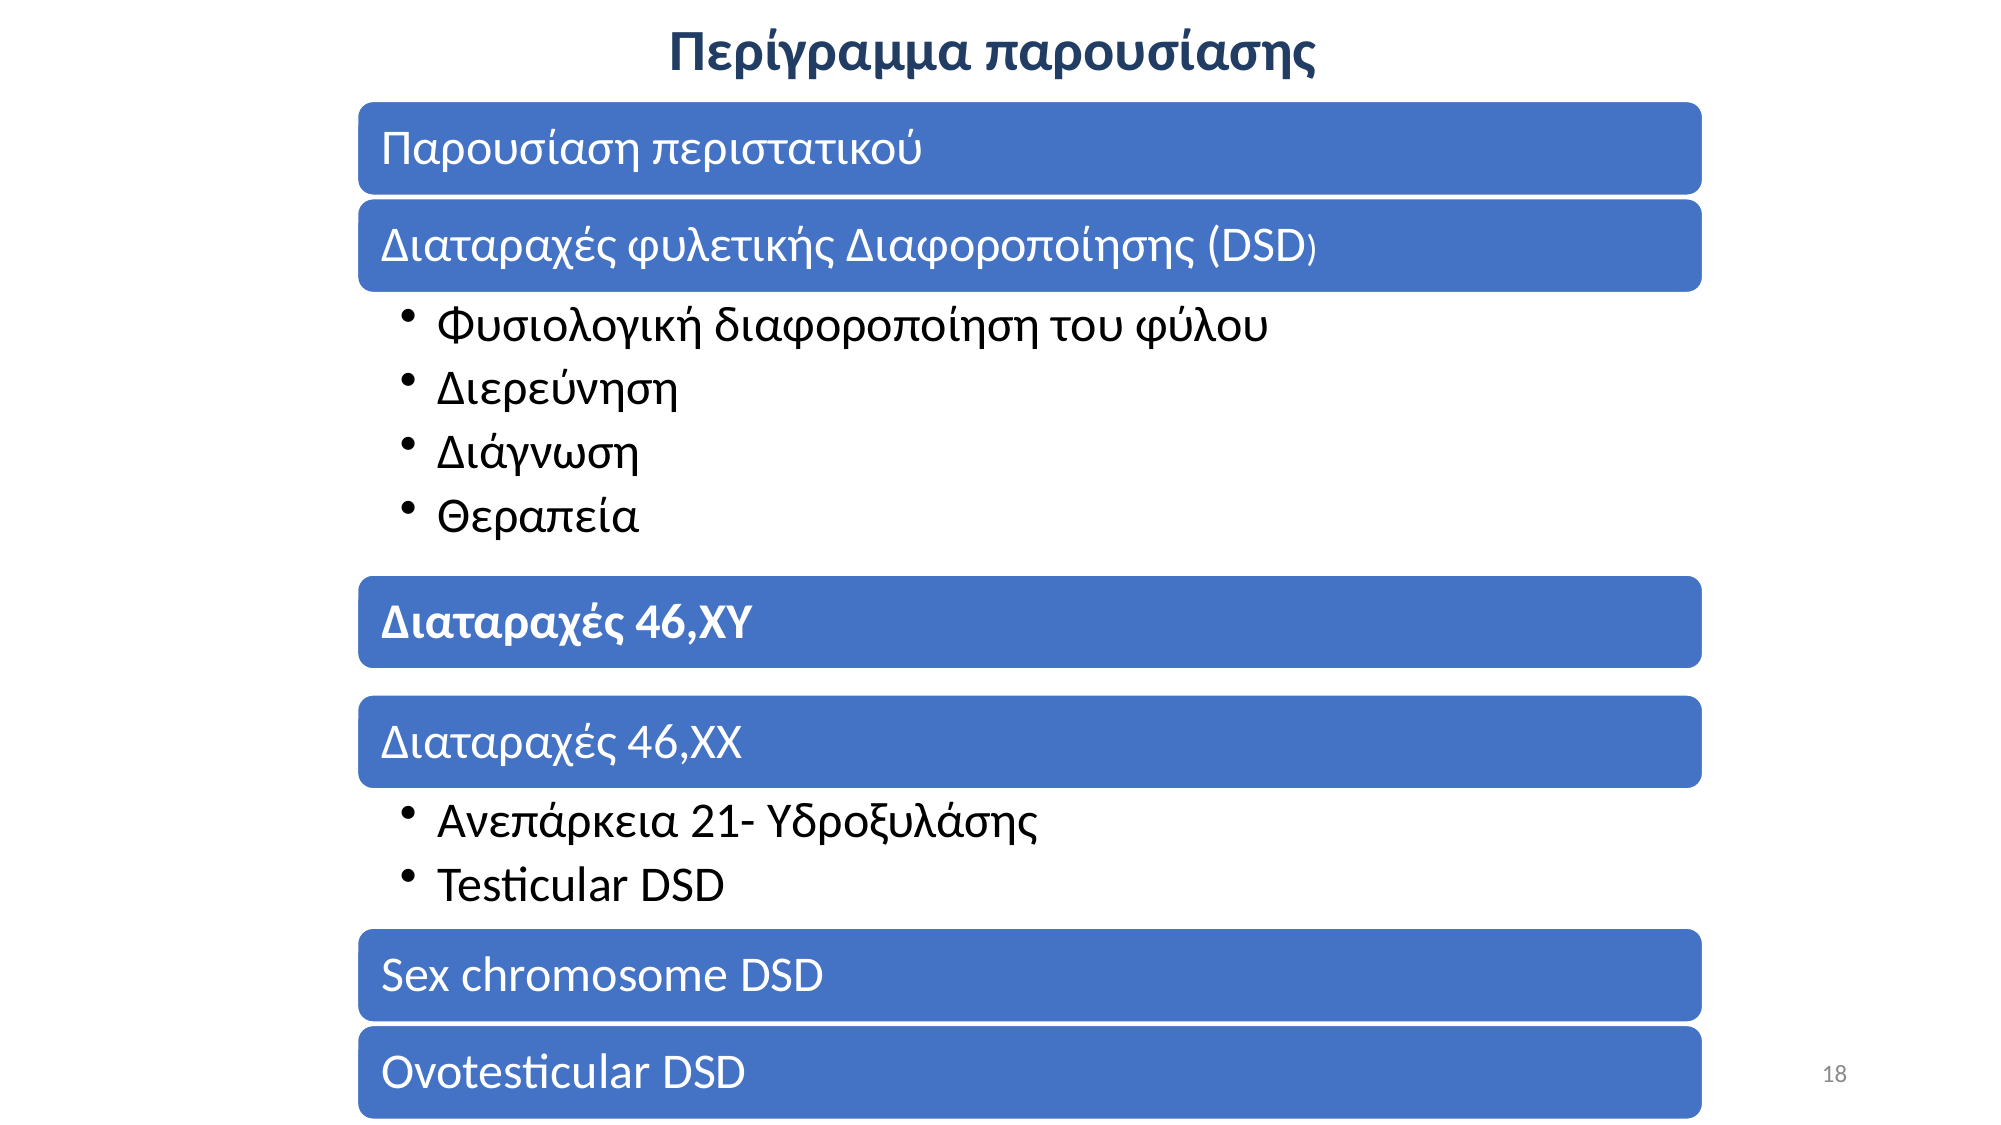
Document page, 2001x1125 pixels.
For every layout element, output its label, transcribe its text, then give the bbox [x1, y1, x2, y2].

slide_number 18 [1703, 1042, 1863, 1103]
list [357, 95, 1703, 1125]
title Περίγραμμα παρουσίασης [0, 0, 2000, 103]
